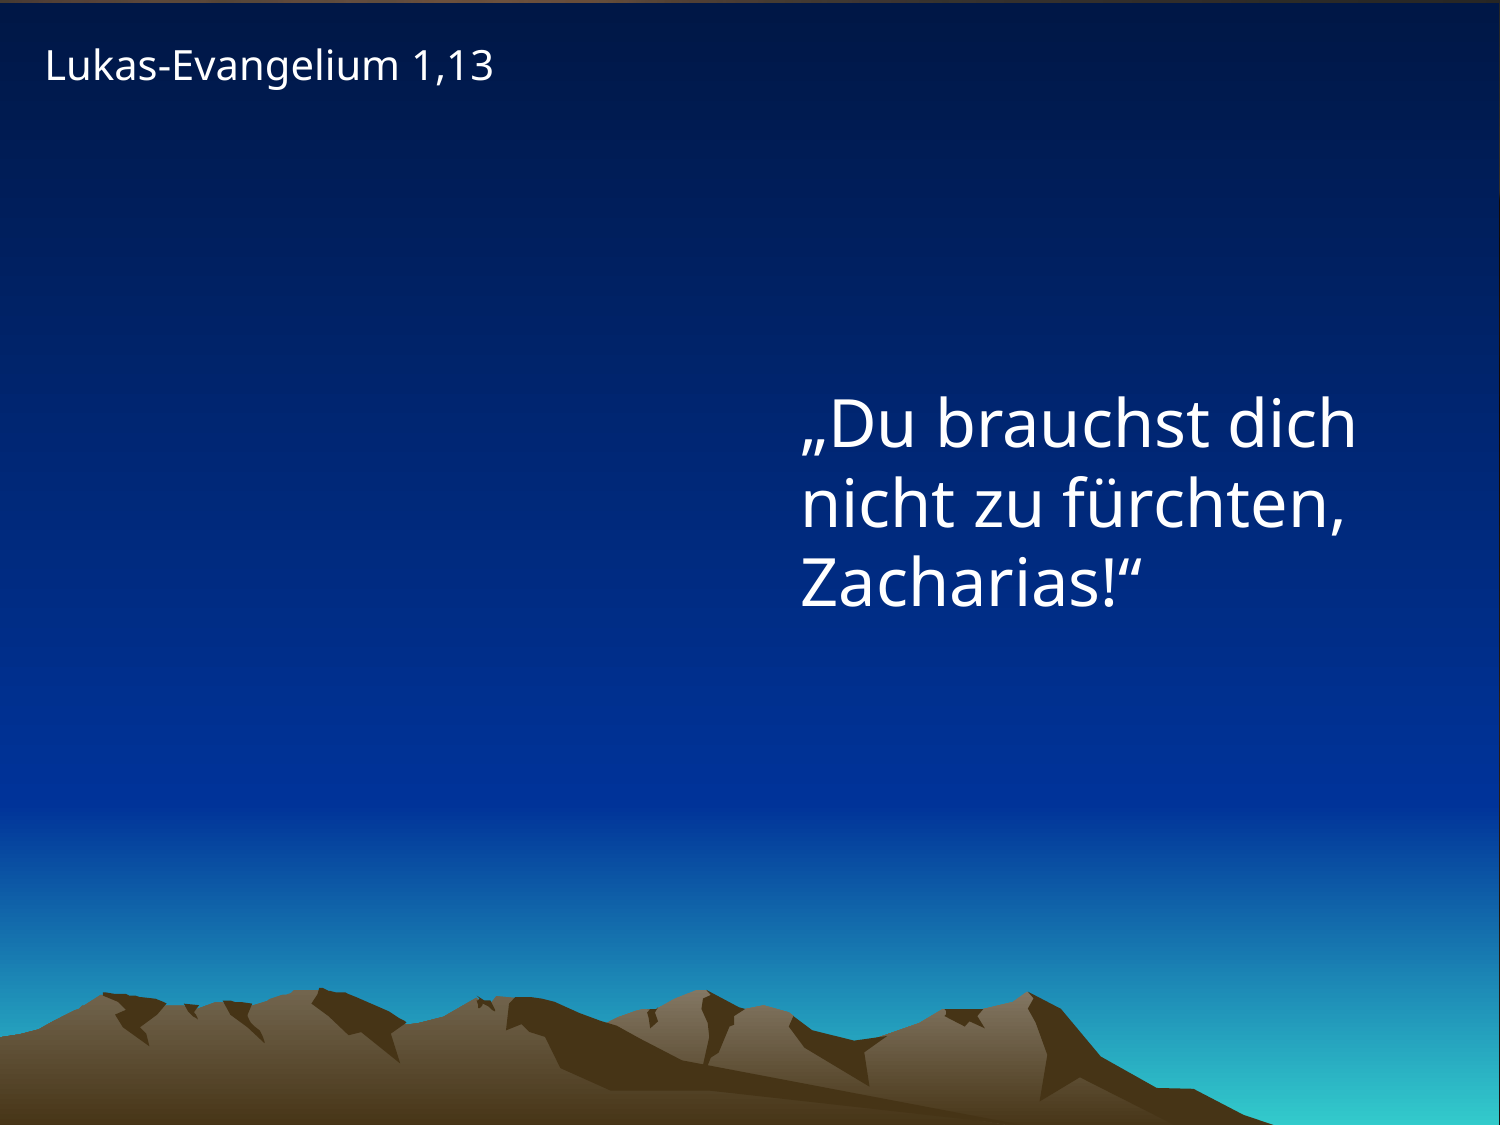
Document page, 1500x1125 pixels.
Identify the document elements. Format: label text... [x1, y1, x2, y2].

subtitle Lukas-Evangelium 1,13 [29, 30, 1080, 699]
title „Du brauchst dich nicht zu fürchten, Zacharias!“ [785, 372, 1495, 628]
picture [0, 0, 1500, 1125]
